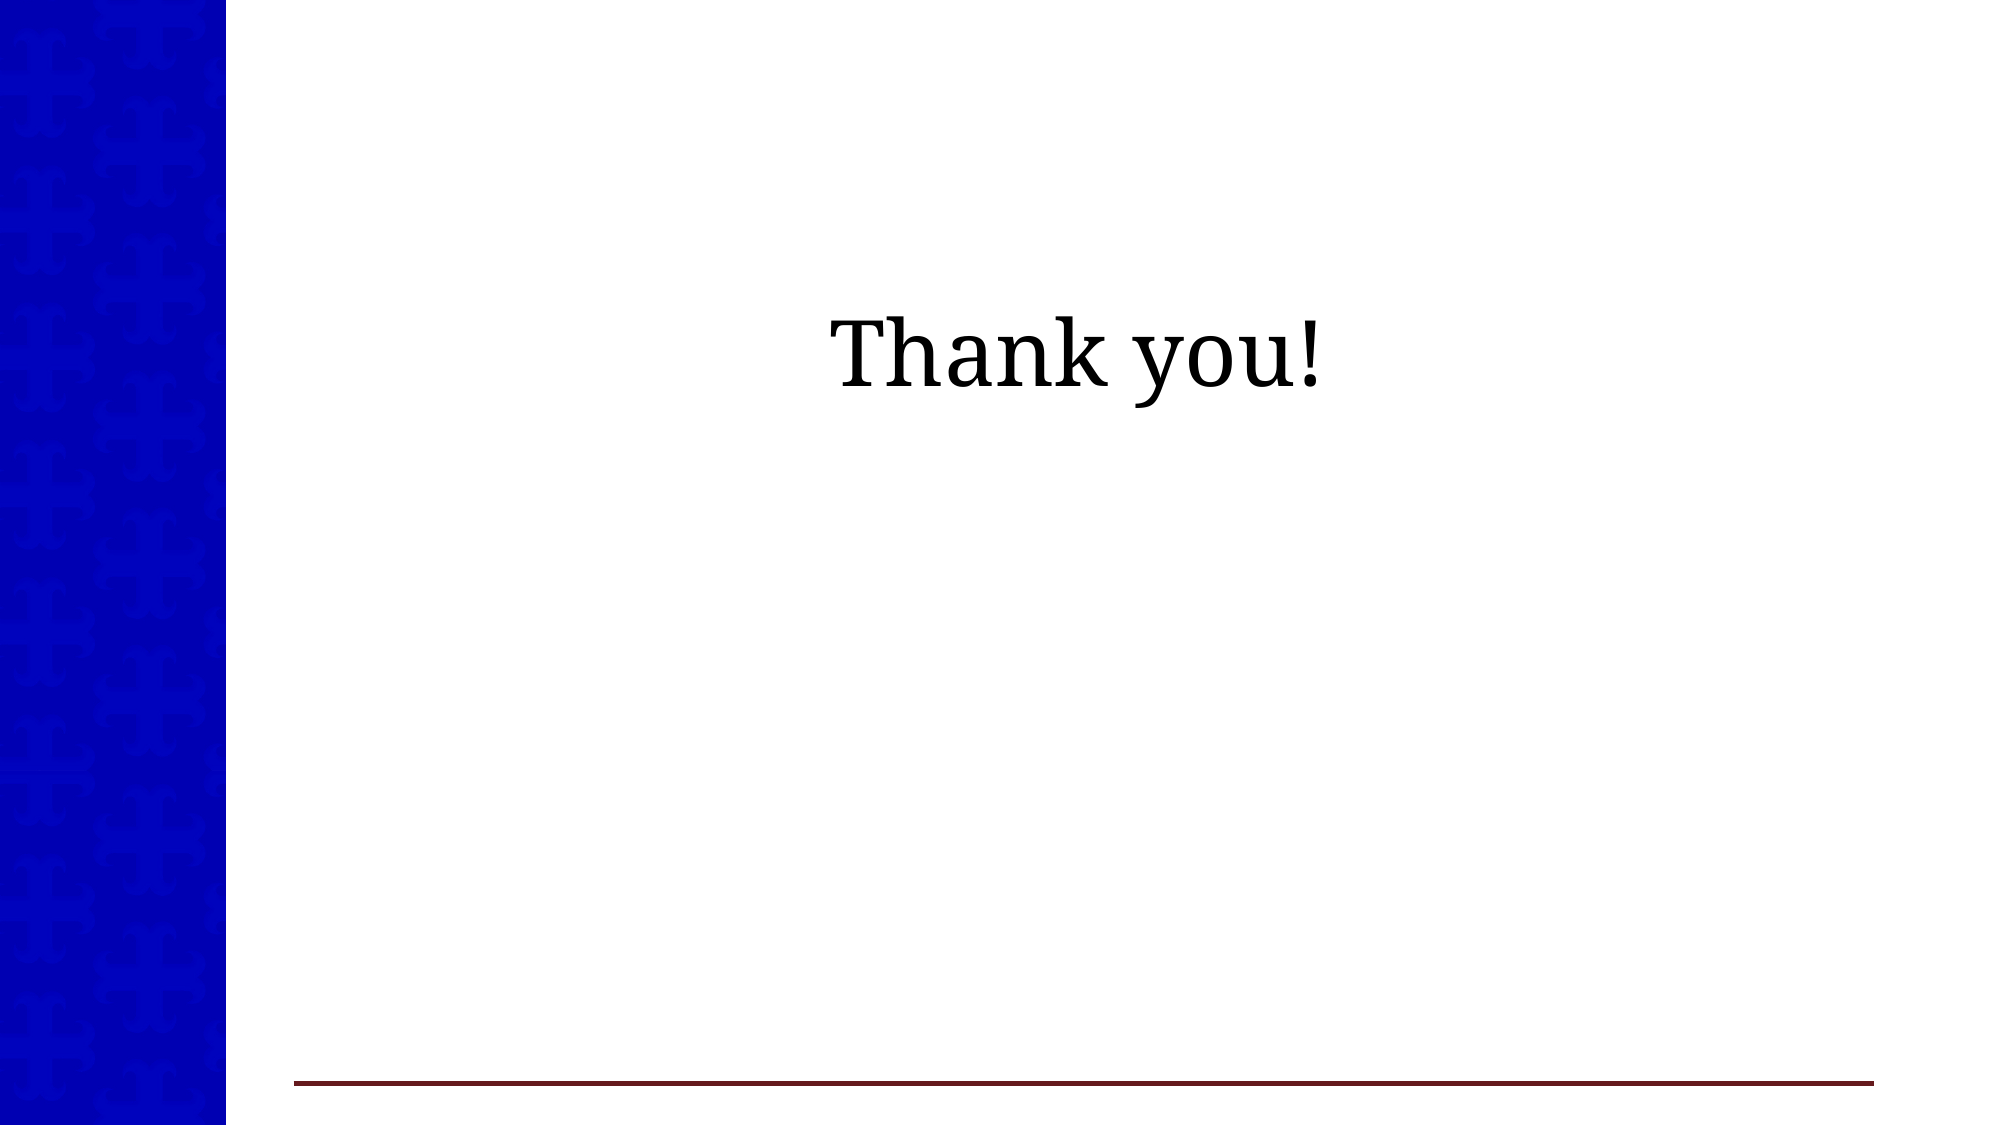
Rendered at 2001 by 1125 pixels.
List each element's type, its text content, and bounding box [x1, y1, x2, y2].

list Thank you! [293, 299, 1863, 1014]
picture [0, 0, 226, 1125]
